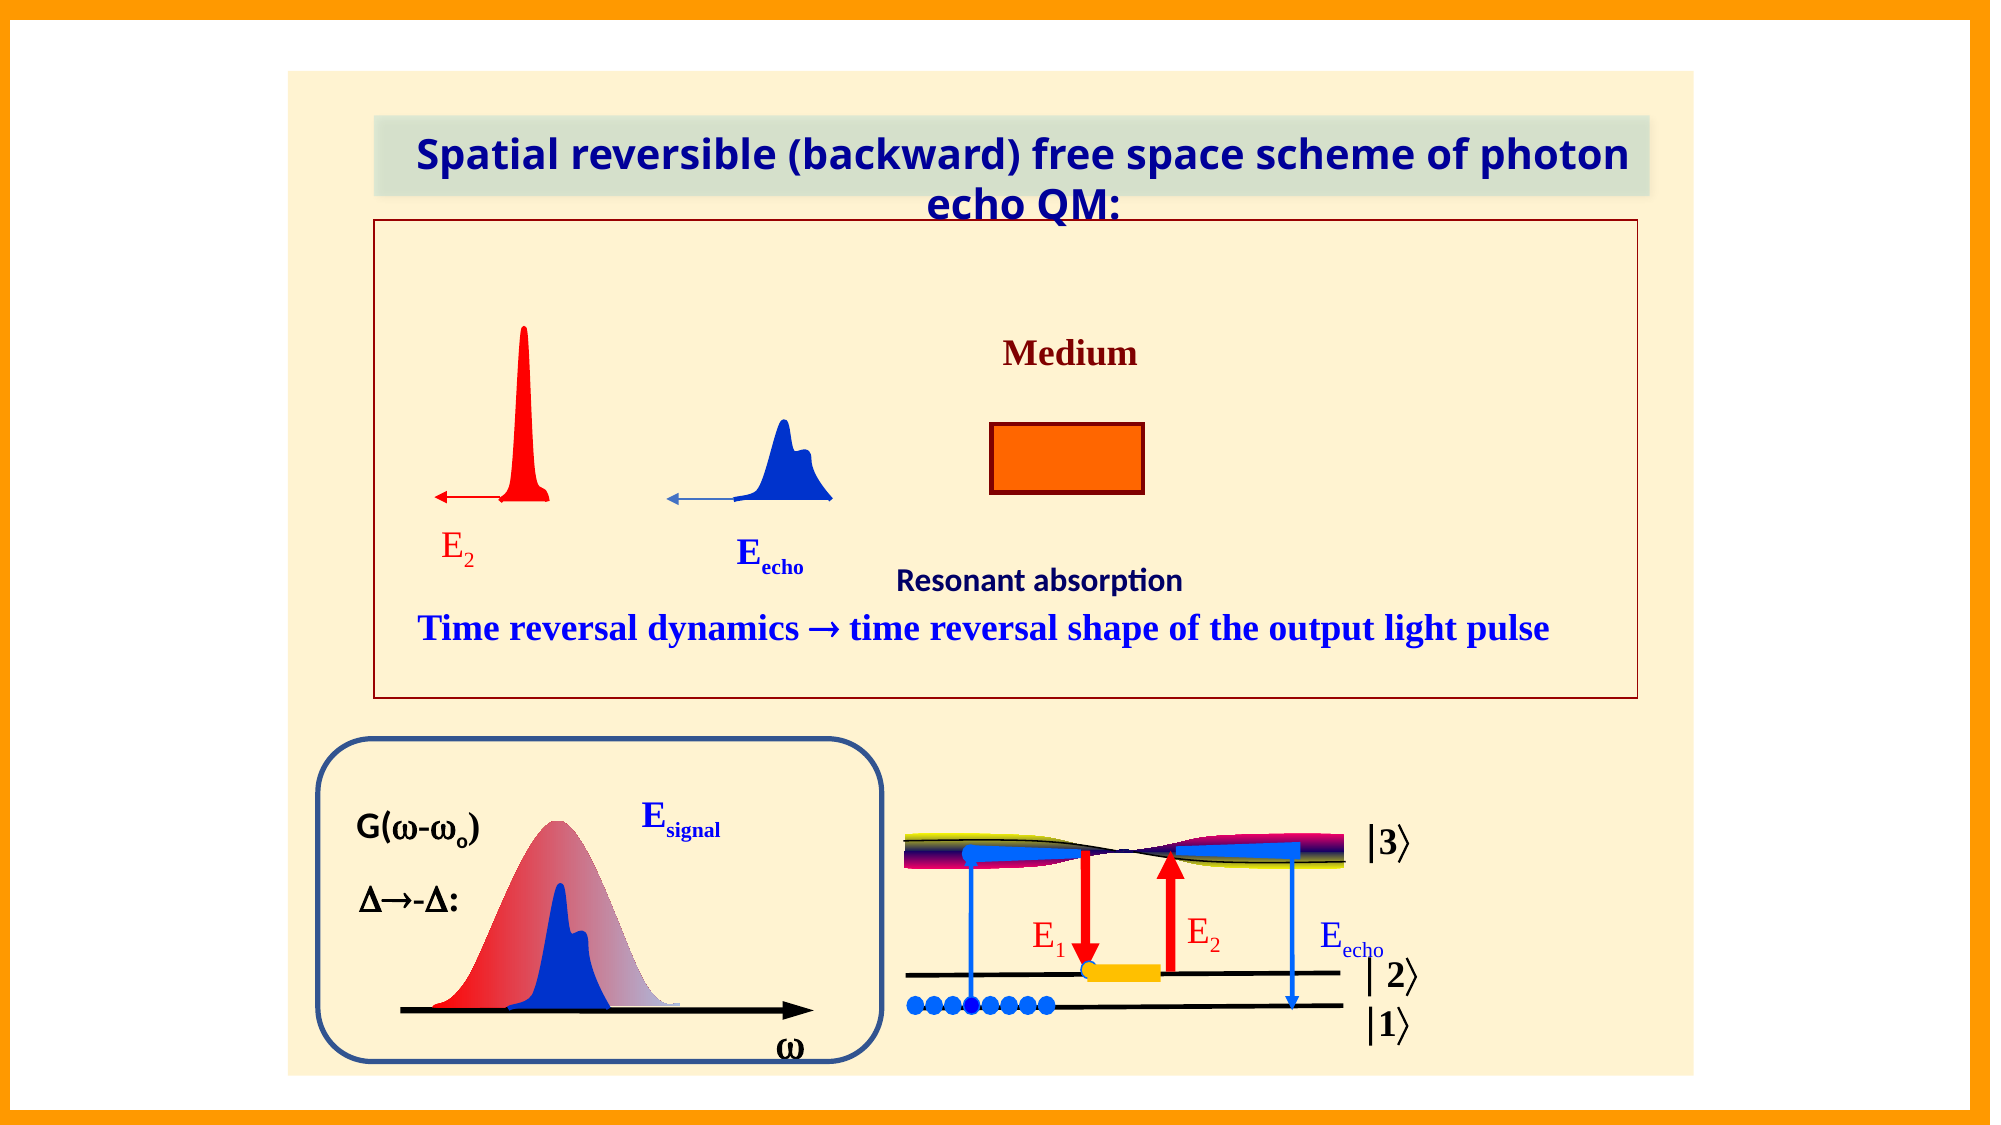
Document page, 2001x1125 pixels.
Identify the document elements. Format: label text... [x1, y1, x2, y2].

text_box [907, 996, 1055, 1015]
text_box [666, 421, 832, 500]
text_box Time reversal dynamics  time reversal shape of the output light pulse [402, 595, 1638, 698]
text_box Spatial reversible (backward) free space scheme of photon echo QM: [373, 120, 1674, 236]
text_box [903, 809, 1465, 1044]
text_box [0, 9, 1981, 1121]
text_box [434, 328, 548, 502]
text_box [431, 820, 681, 1009]
